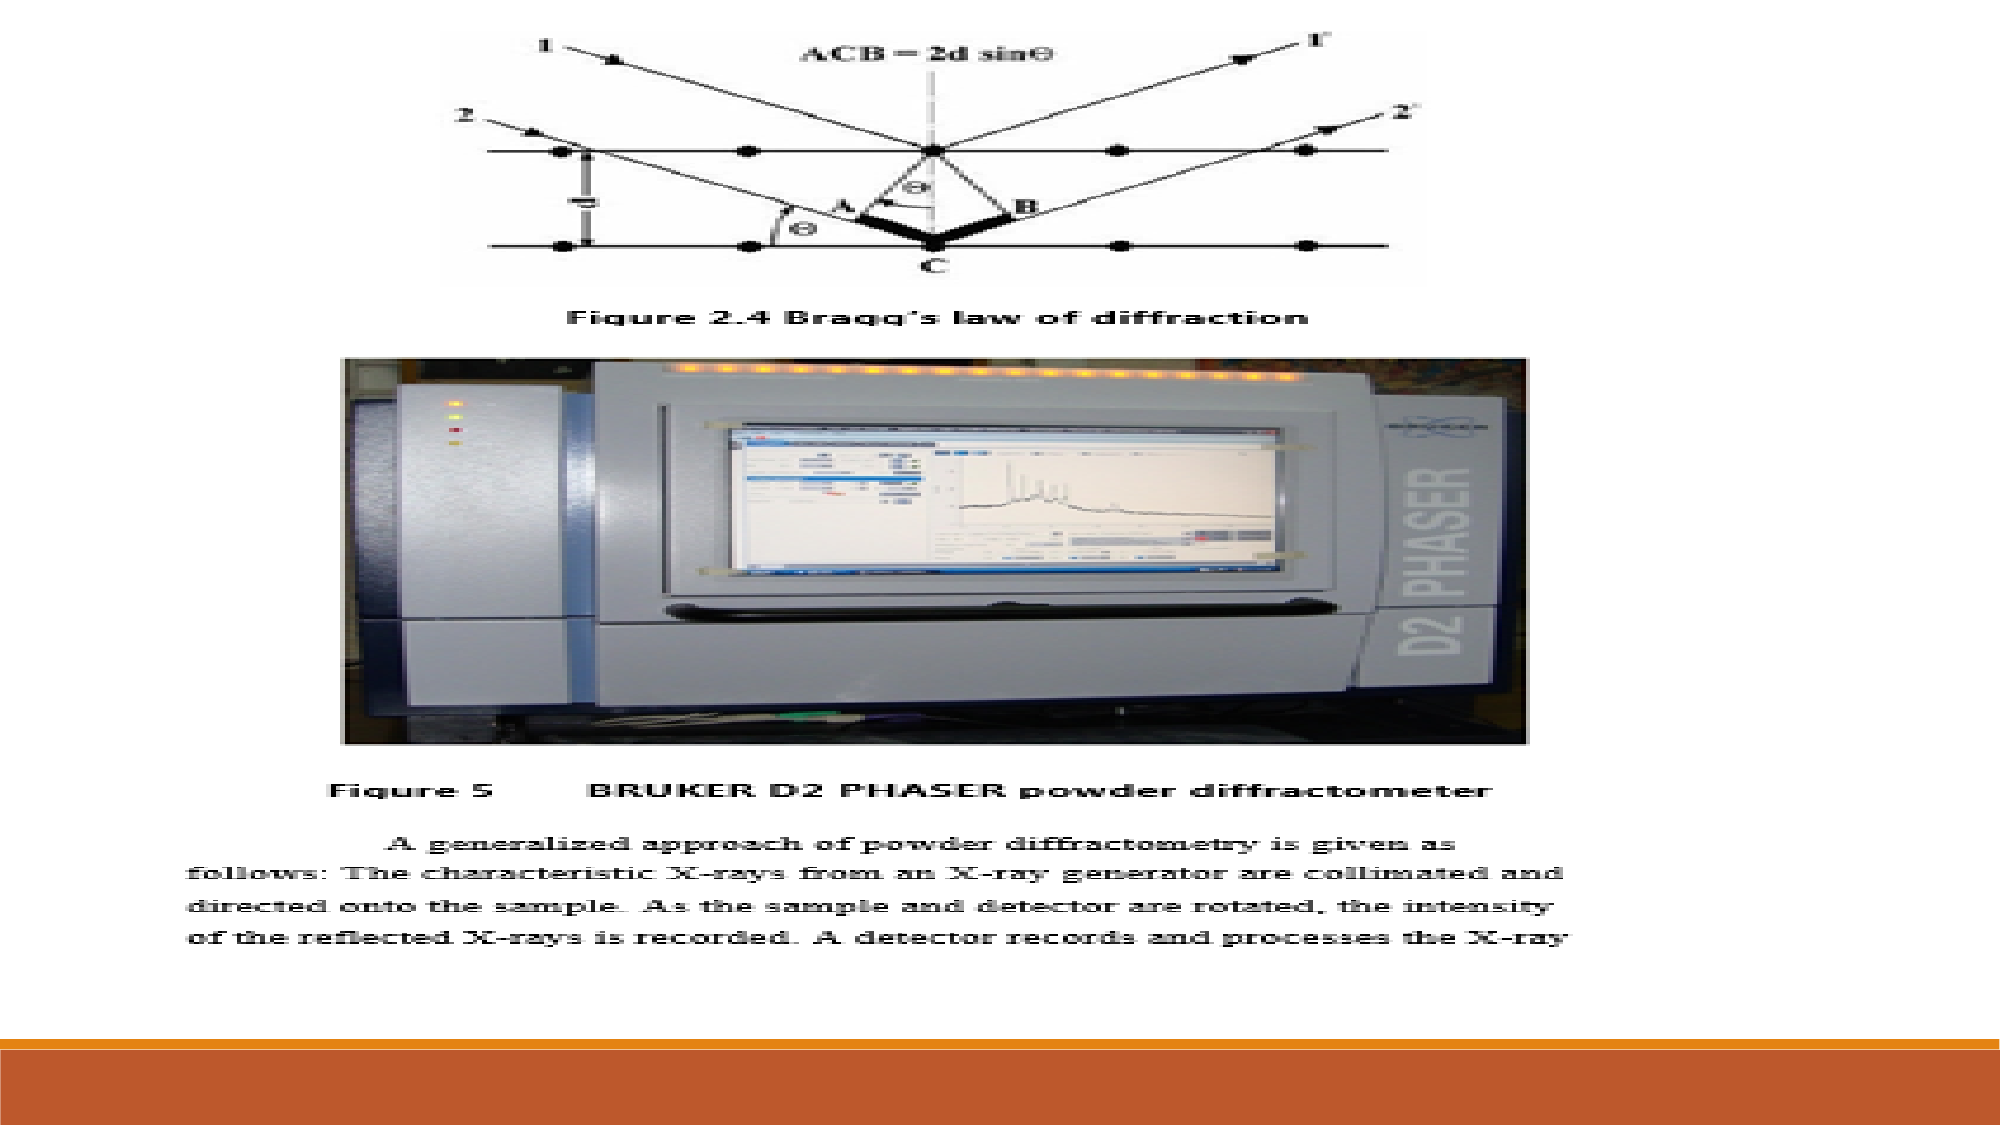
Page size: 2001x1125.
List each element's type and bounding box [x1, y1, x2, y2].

picture [170, 31, 1683, 958]
